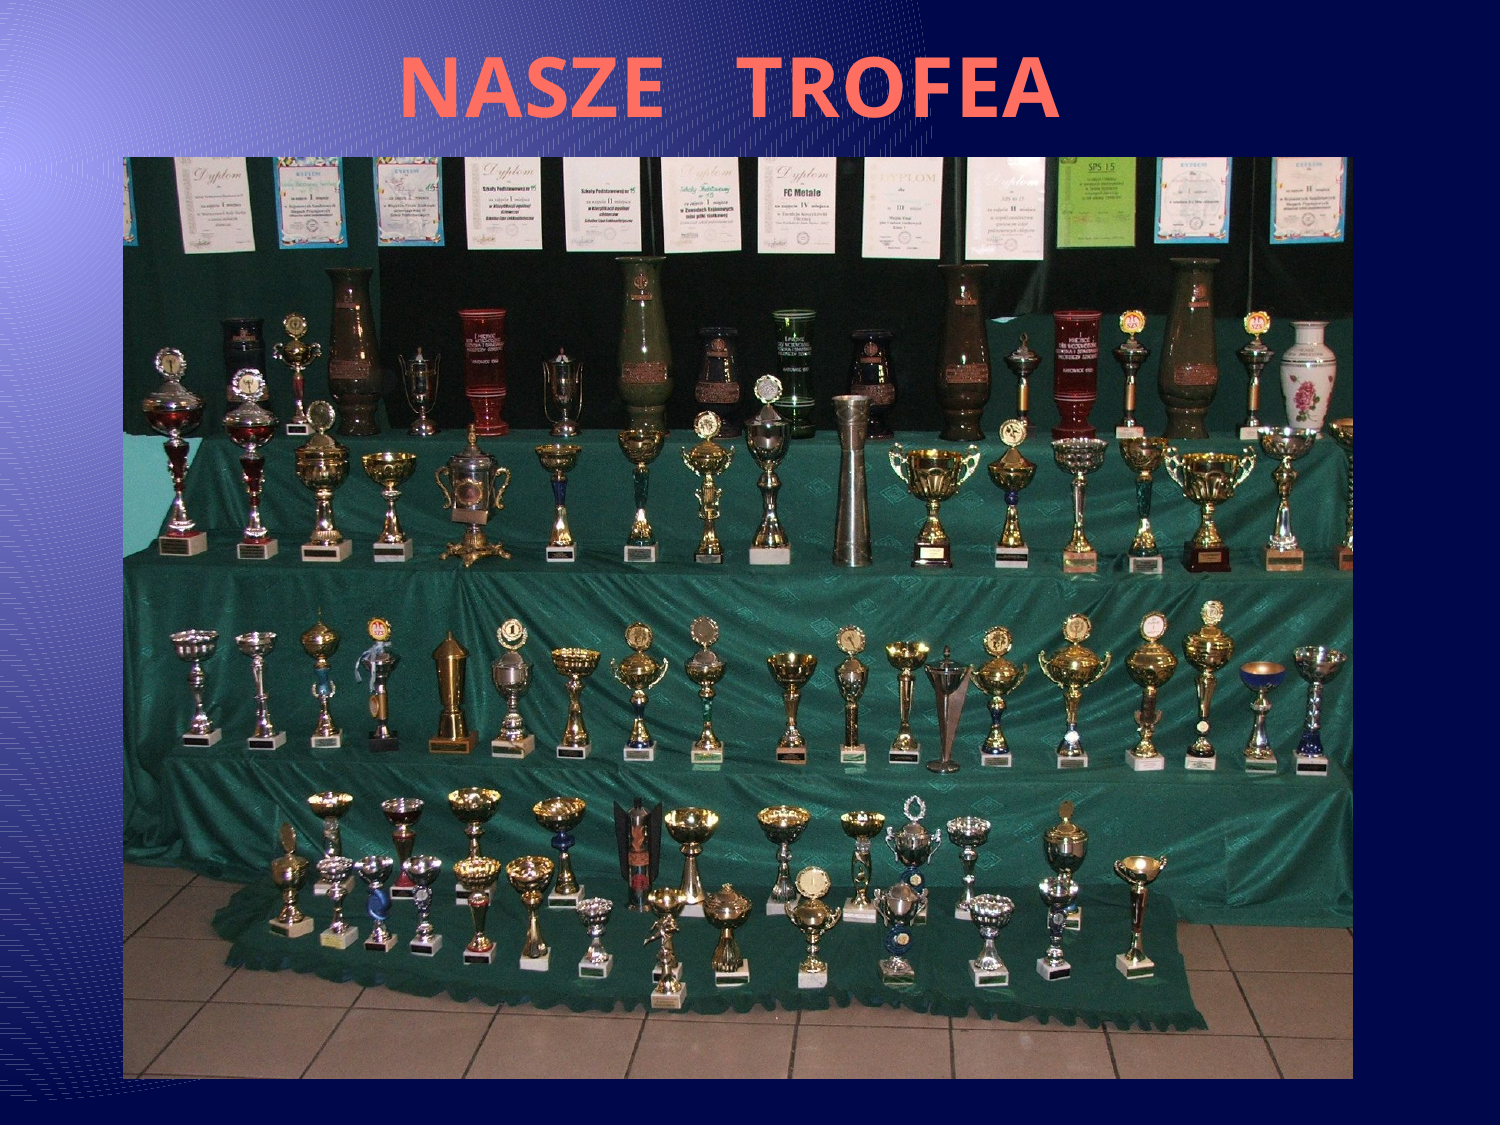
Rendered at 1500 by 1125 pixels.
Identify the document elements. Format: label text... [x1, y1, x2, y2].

picture [123, 157, 1353, 1080]
text_box NASZE TROFEA [382, 27, 1076, 142]
